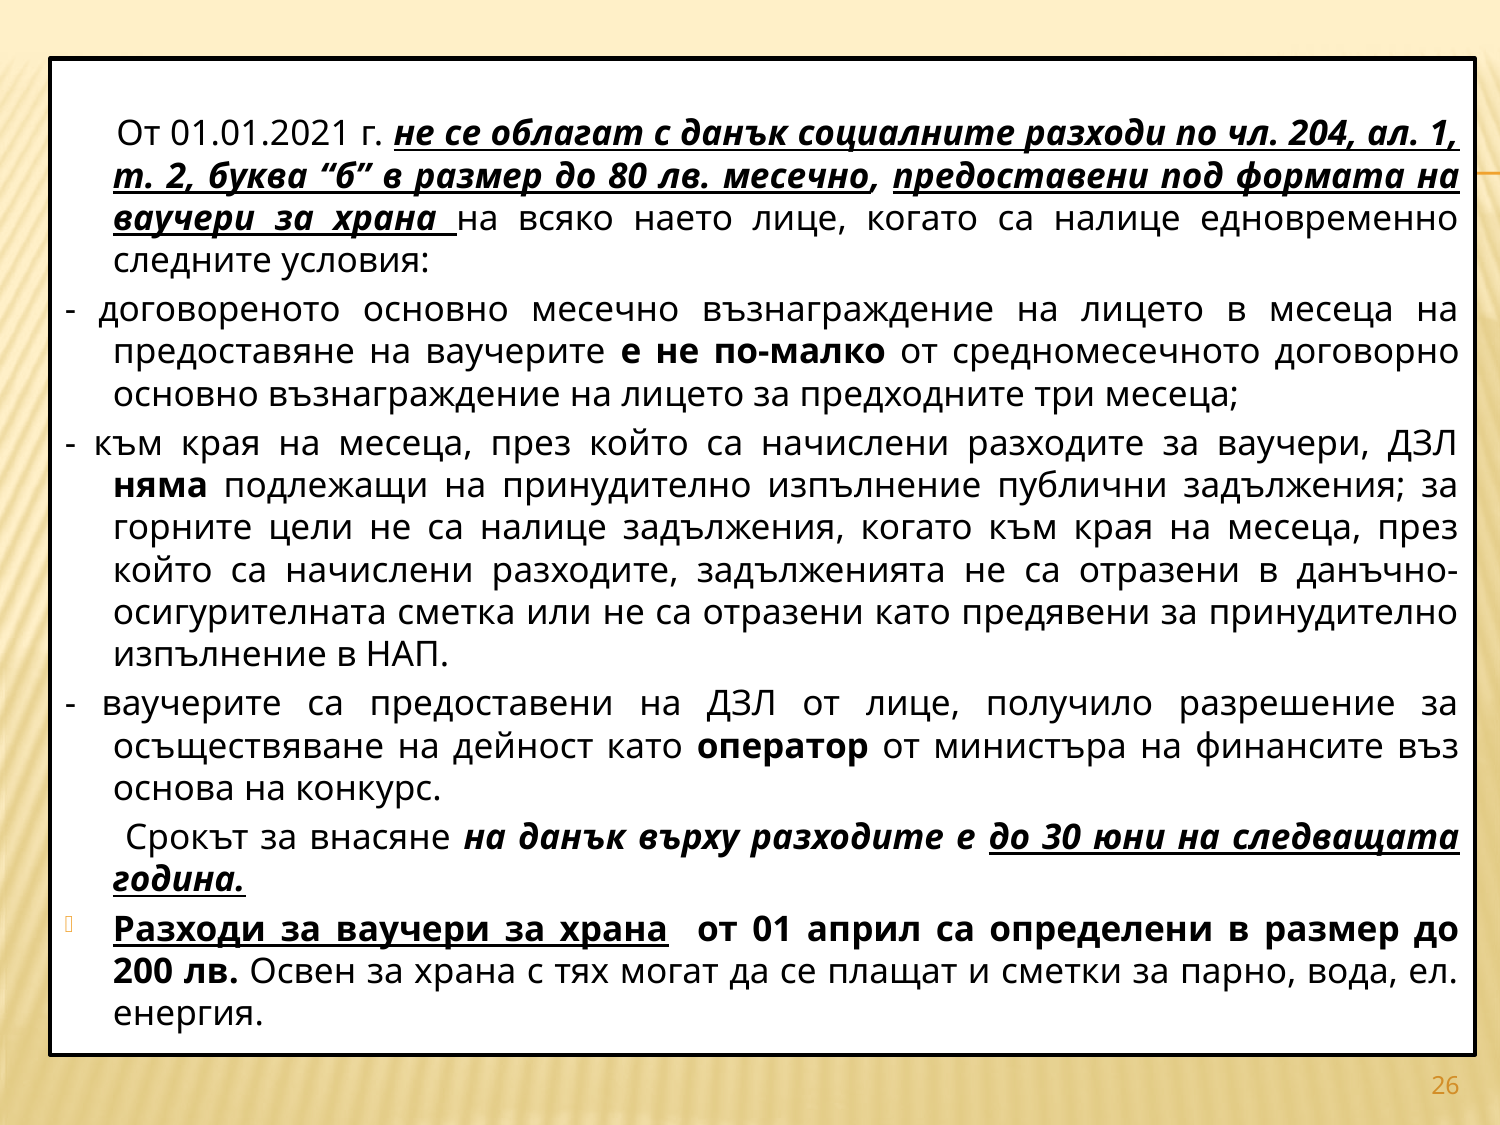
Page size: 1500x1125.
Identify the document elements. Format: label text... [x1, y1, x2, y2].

slide_number 26 [1350, 1061, 1475, 1103]
list От 01.01.2021 г. не се облагат с данък социалните разходи по чл. 204, ал. 1, т. 2, буква “б” в размер до 80 лв. месечно, предоставени под формата на ваучери за храна на всяко наето лице, когато са налице едновременно следните условия: - договореното основно месечно възнаграждение на лицето в месеца на предоставяне на ваучерите е не по-малко от средномесечното договорно основно възнаграждение на лицето за предходните три месеца; - към края на месеца, през който са начислени разходите за ваучери, ДЗЛ няма подлежащи на принудително изпълнение публични задължения; за горните цели не са налице задължения, когато към края на месеца, през който са начислени разходите, задълженията не са отразени в данъчно-осигурителната сметка или не са отразени като предявени за принудително изпълнение в НАП. - ваучерите са предоставени на ДЗЛ от лице, получило разрешение за осъществяване на дейност като оператор от министъра на финансите въз основа на конкурс. Срокът за внасяне на данък върху разходите е до 30 юни на следващата година. Разходи за ваучери за храна от 01 април са определени в размер до 200 лв. Освен за храна с тях могат да се плащат и сметки за парно, вода, ел. енергия. [48, 56, 1477, 1057]
